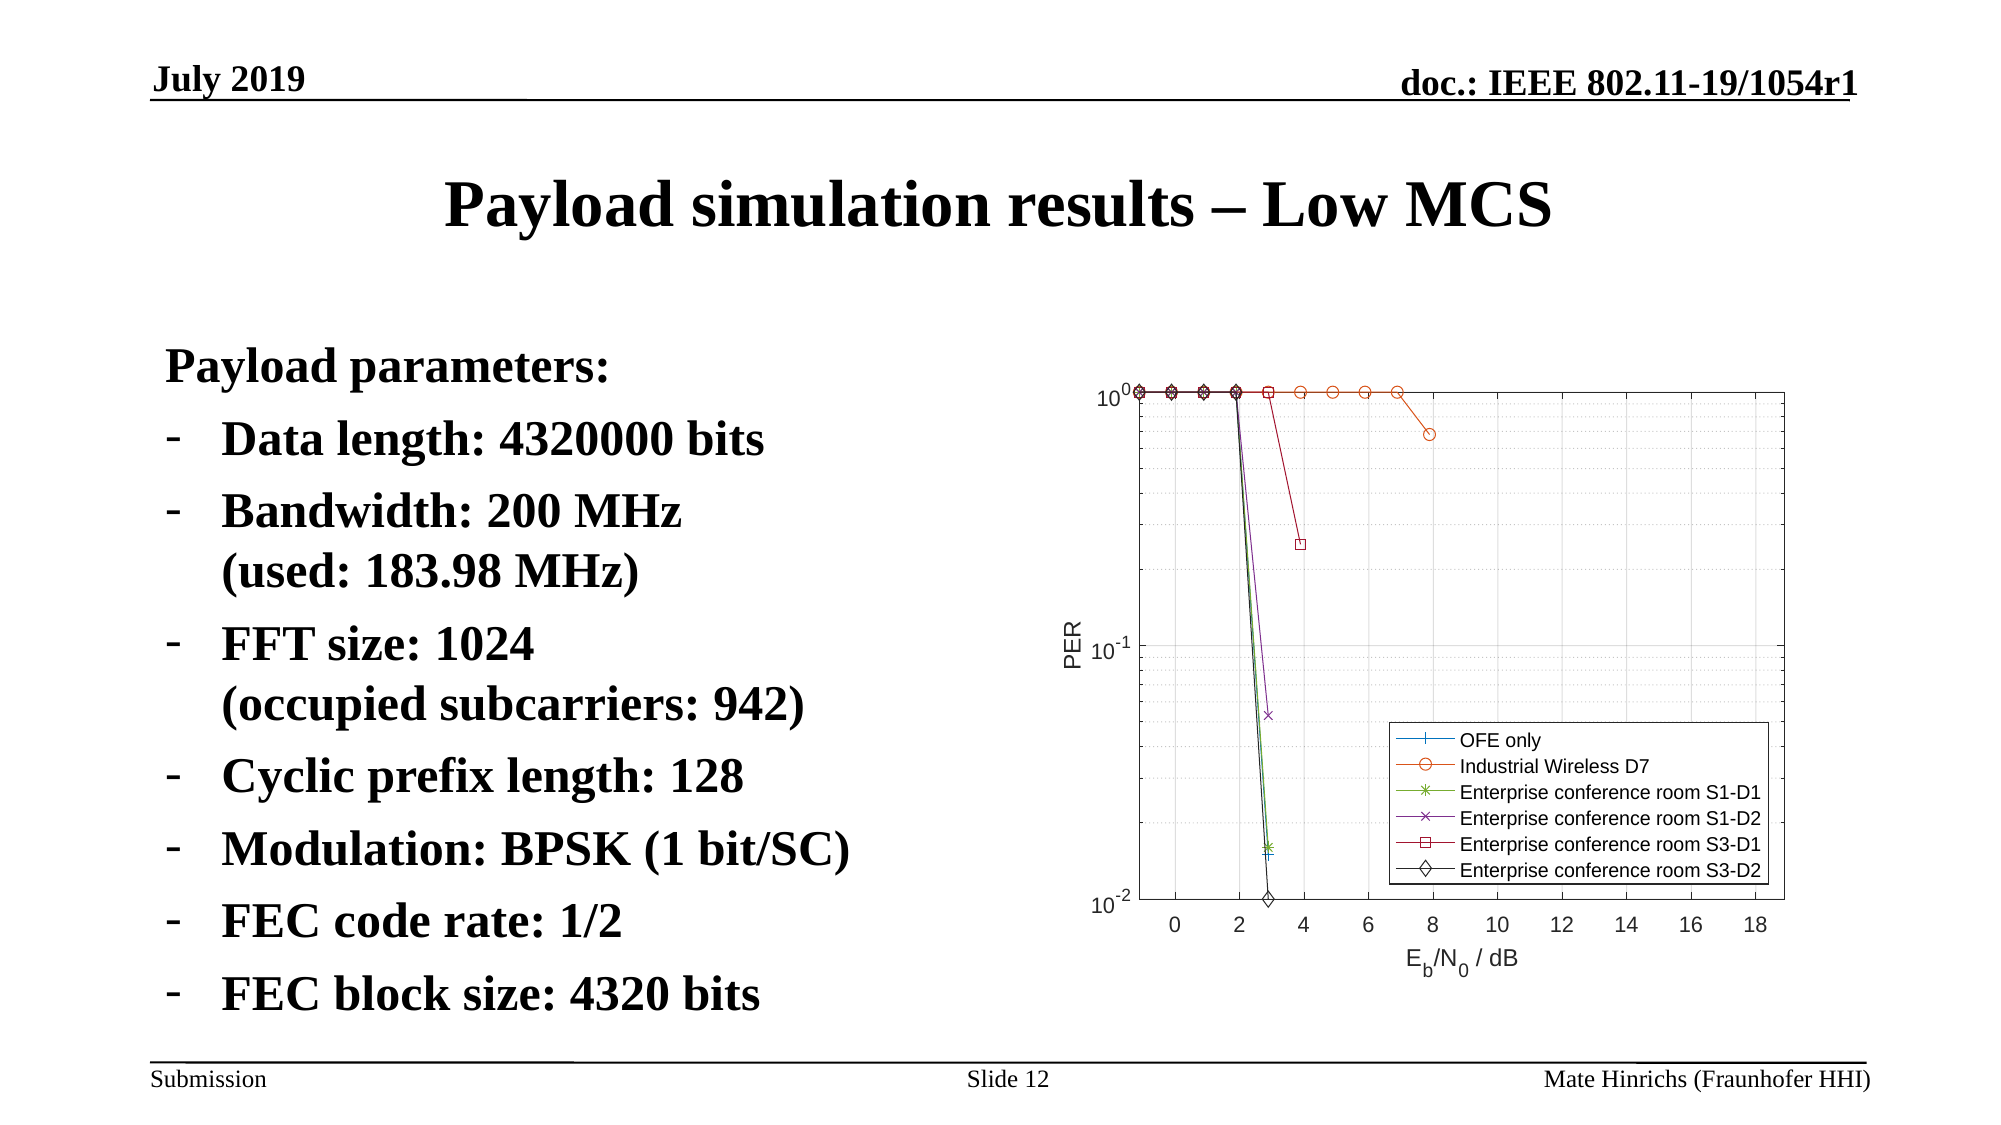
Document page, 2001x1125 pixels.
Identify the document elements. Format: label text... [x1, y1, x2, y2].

title Payload simulation results – Low MCS [149, 112, 1850, 288]
picture [1031, 344, 1863, 981]
list Payload parameters: Data length: 4320000 bits Bandwidth: 200 MHz (used: 183.98 MHz) FFT size: 1024 (occupied subcarriers: 942) Cyclic prefix length: 128 Modulation: BPSK (1 bit/SC) FEC code rate: 1/2 FEC block size: 4320 bits [149, 324, 989, 1000]
slide_number Slide 12 [950, 1061, 1067, 1123]
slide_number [152, 54, 563, 100]
